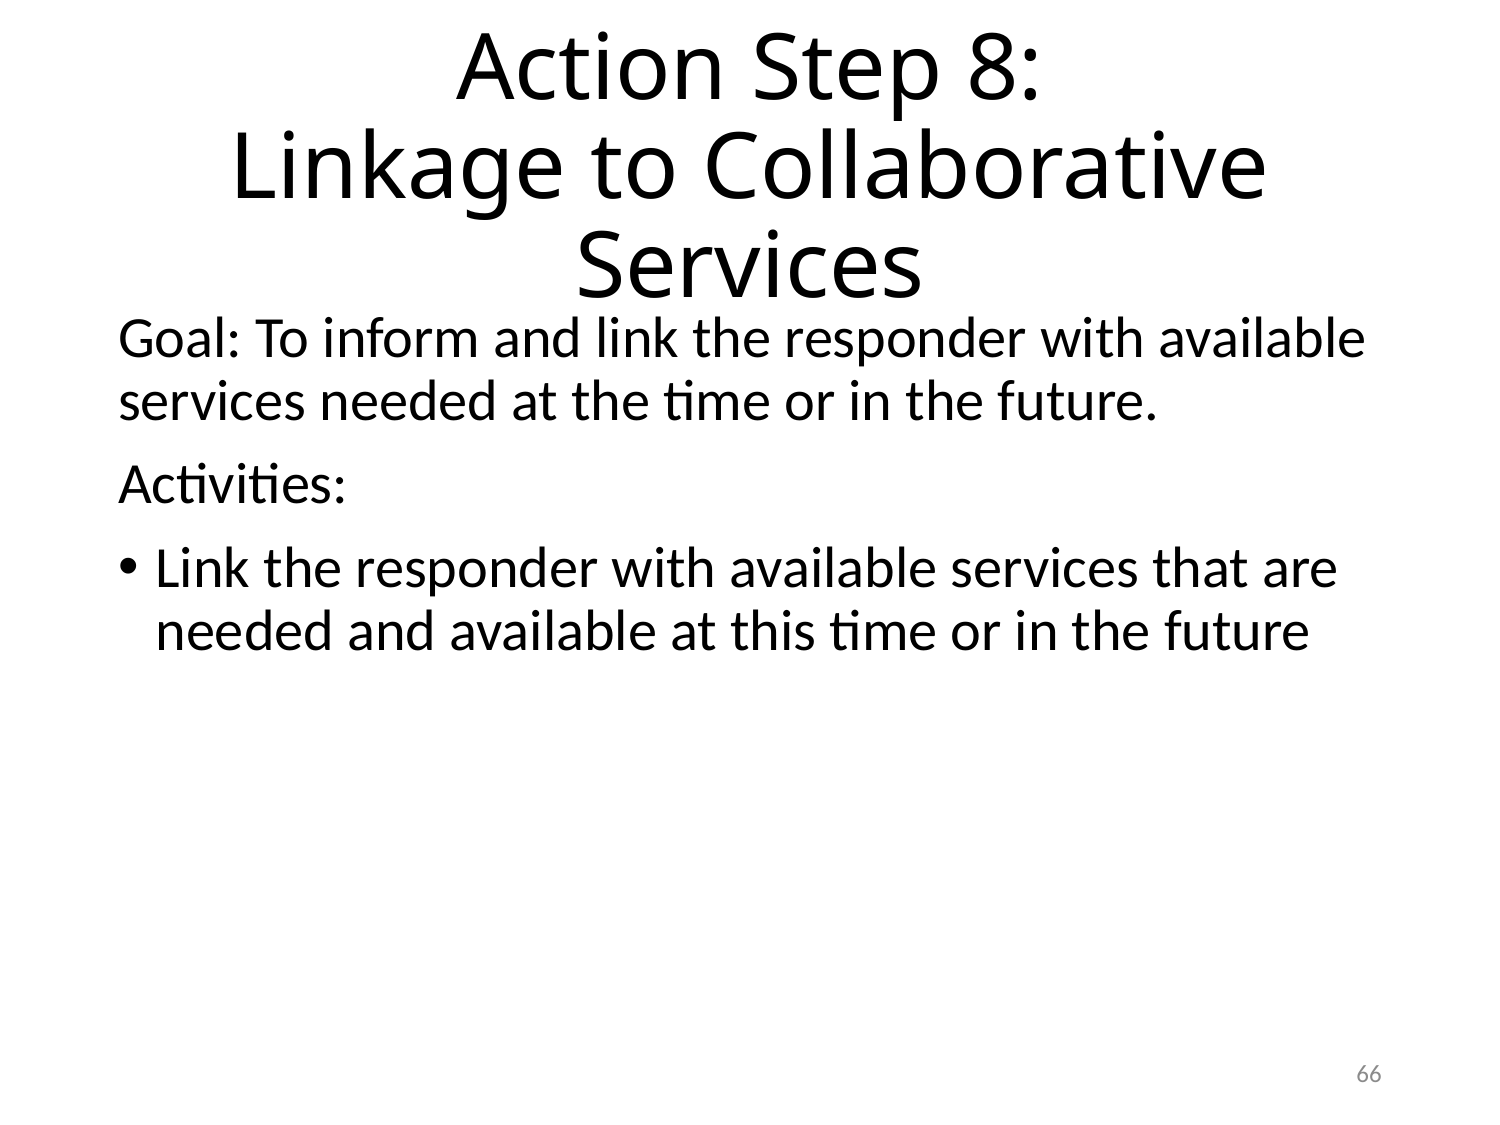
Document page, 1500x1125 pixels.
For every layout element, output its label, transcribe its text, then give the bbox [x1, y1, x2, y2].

slide_number 65 [1059, 1042, 1397, 1103]
title Action Step 8: Linkage to Collaborative Services [103, 59, 1397, 278]
list Goal: To inform and link the responder with available services needed at the time or in the future. Activities: Link the responder with available services that are needed and available at this time or in the future [103, 299, 1397, 1014]
